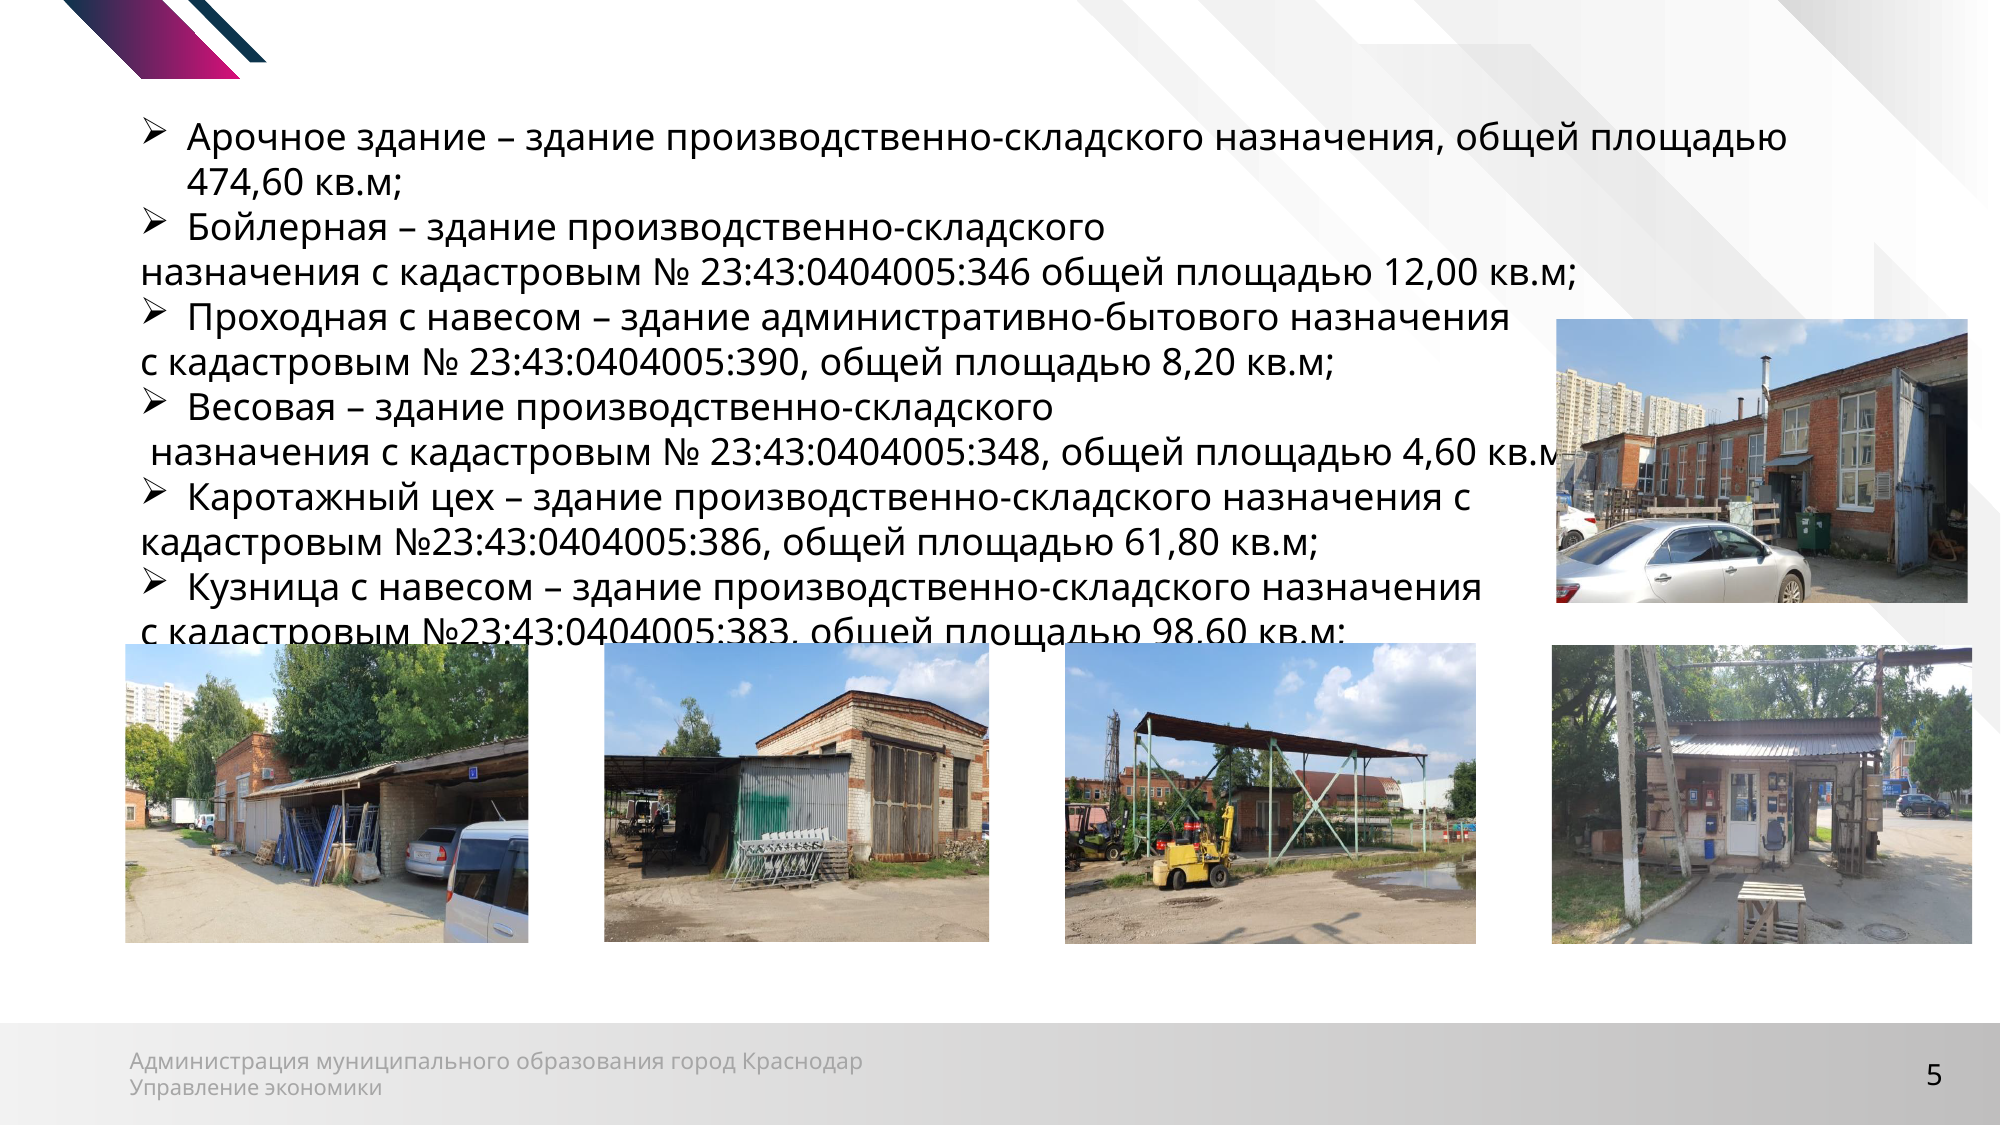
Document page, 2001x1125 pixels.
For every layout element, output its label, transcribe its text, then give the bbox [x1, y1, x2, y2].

picture [604, 643, 990, 942]
picture [1065, 643, 1476, 944]
picture [1551, 645, 1973, 944]
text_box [63, 0, 267, 80]
text_box Арочное здание – здание производственно-складского назначения, общей площадью 474,60 кв.м; Бойлерная – здание производственно-складского назначения с кадастровым № 23:43:0404005:346 общей площадью 12,00 кв.м; Проходная с навесом – здание административно-бытового назначения с кадастровым № 23:43:0404005:390, общей площадью 8,20 кв.м; Весовая – здание производственно-складского назначения с кадастровым № 23:43:0404005:348, общей площадью 4,60 кв.м; Каротажный цех – здание производственно-складского назначения с кадастровым №23:43:0404005:386, общей площадью 61,80 кв.м; Кузница с навесом – здание производственно-складского назначения с кадастровым №23:43:0404005:383, общей площадью 98,60 кв.м; [125, 105, 1897, 1125]
picture [125, 643, 529, 943]
picture [1556, 319, 1968, 603]
